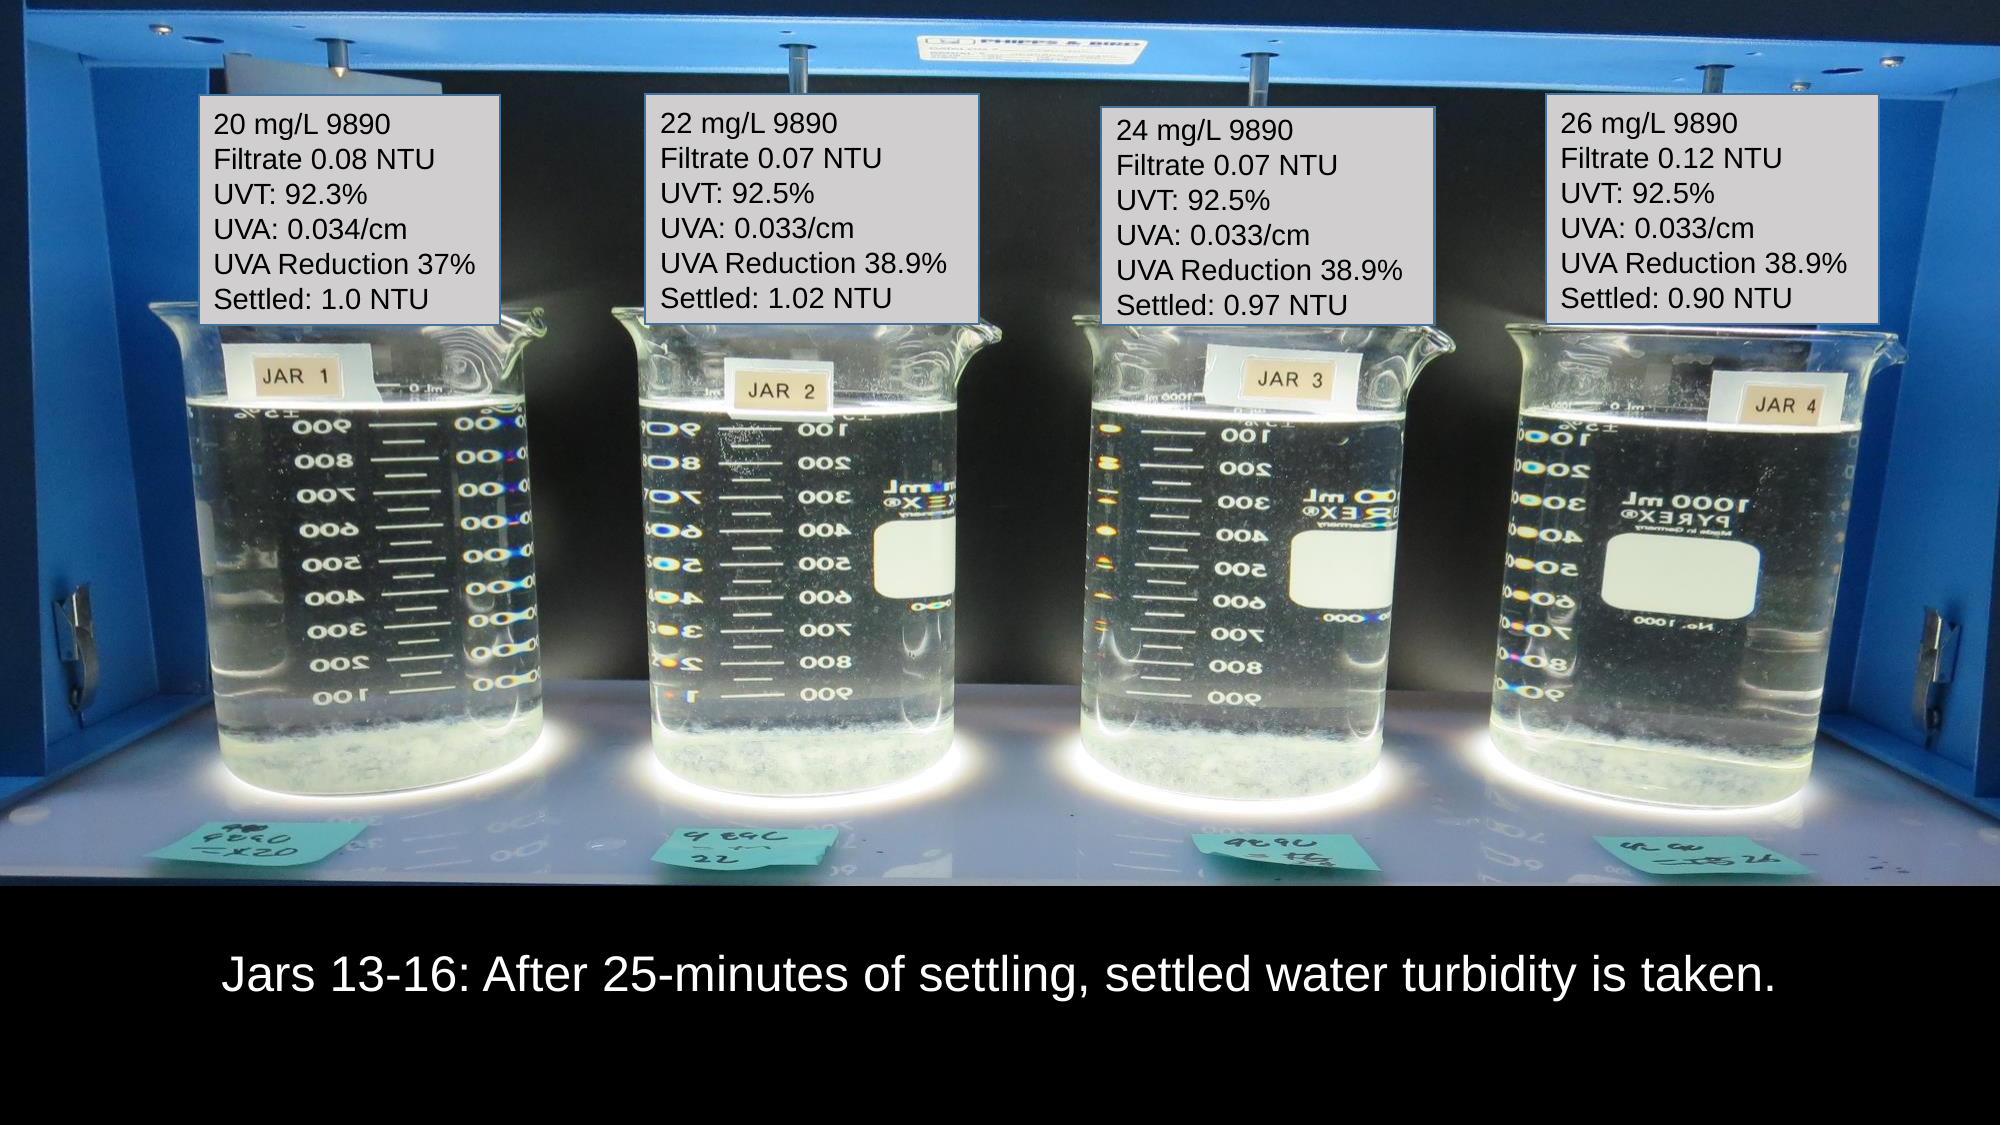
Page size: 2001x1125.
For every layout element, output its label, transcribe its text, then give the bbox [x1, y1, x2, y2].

title Jars 13-16: After 25-minutes of settling, settled water turbidity is taken. [137, 907, 1863, 1043]
picture [0, 0, 2000, 886]
